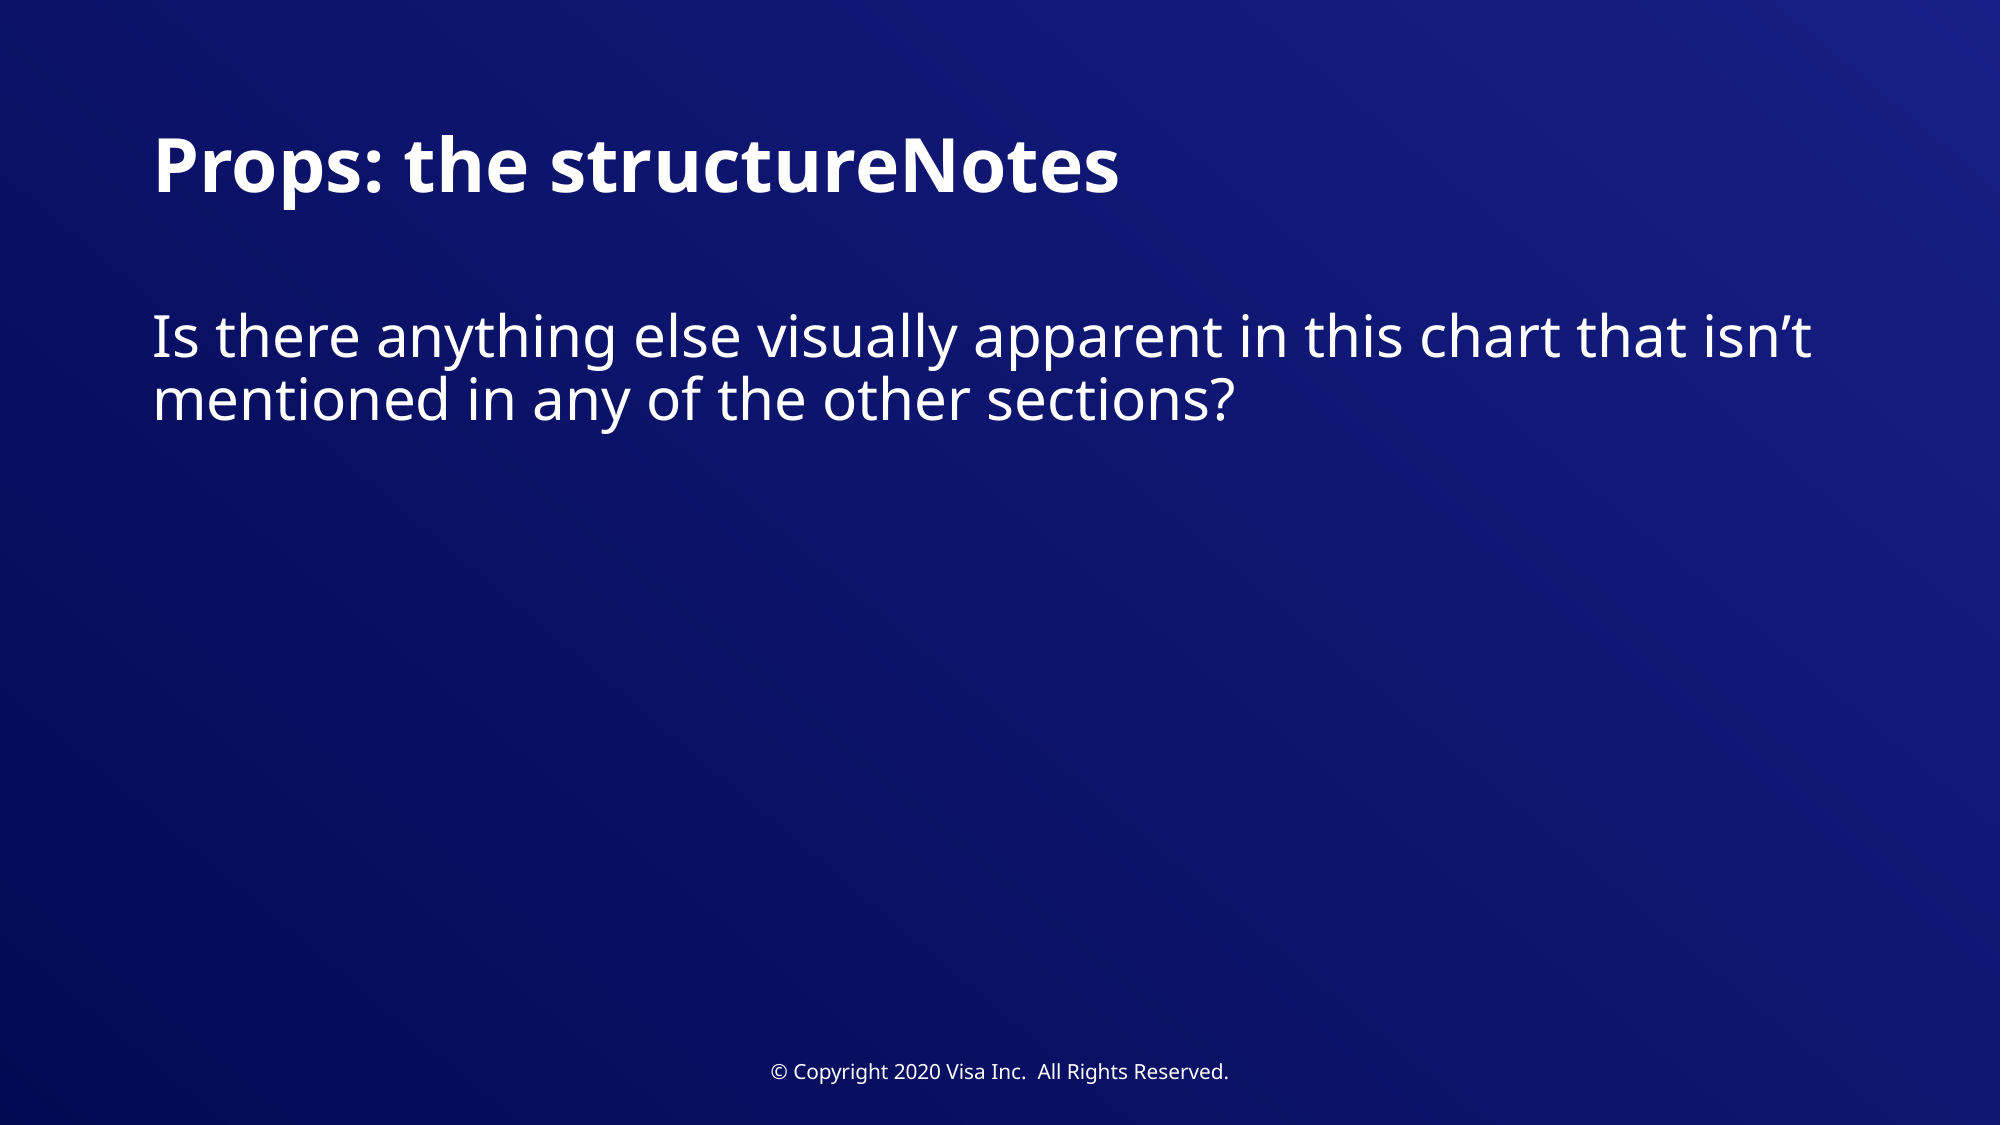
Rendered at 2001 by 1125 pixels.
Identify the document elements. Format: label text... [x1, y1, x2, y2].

list Is there anything else visually apparent in this chart that isn’t mentioned in any of the other sections? [137, 299, 1924, 1066]
title Props: the structureNotes [137, 59, 1863, 278]
footer © Copyright 2020 Visa Inc. All Rights Reserved. [662, 1042, 1338, 1103]
